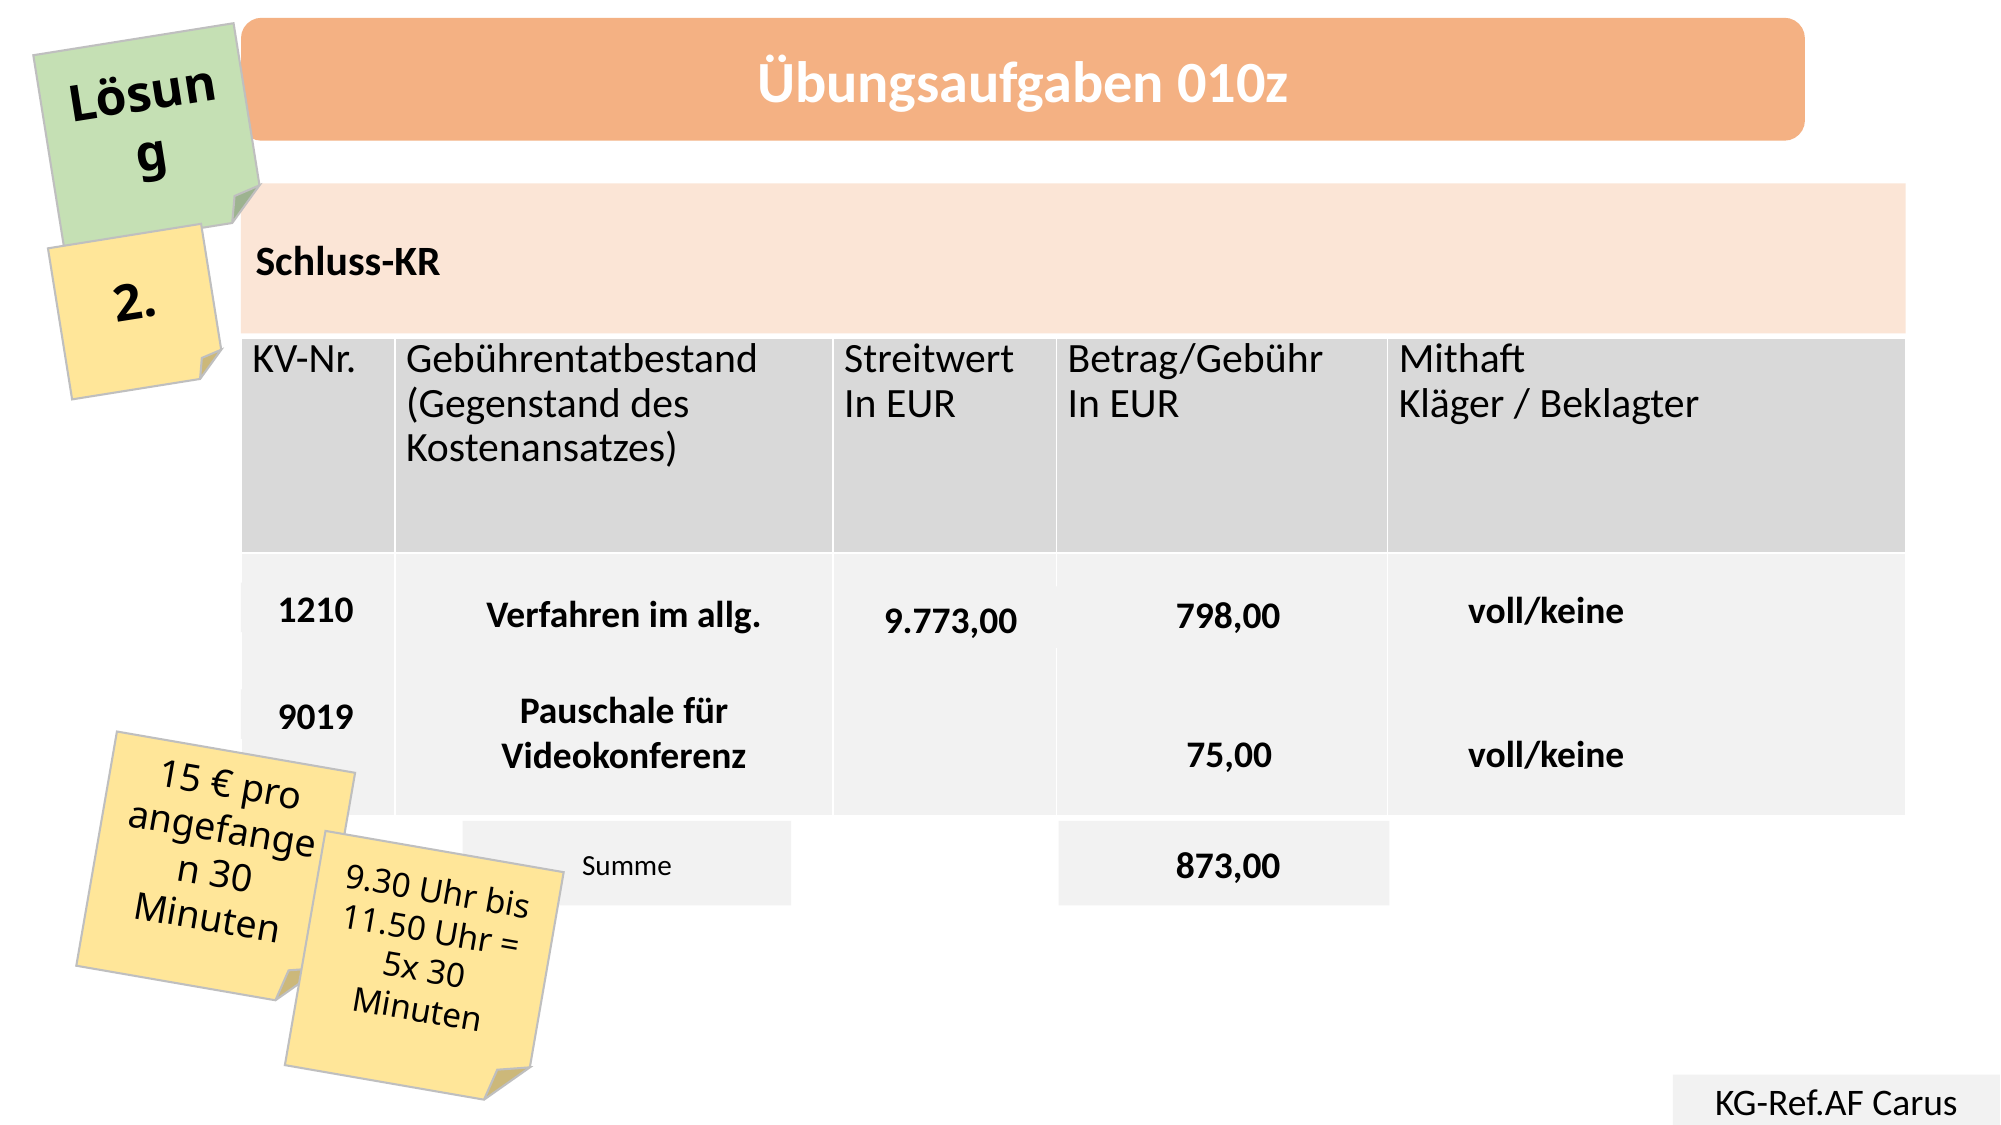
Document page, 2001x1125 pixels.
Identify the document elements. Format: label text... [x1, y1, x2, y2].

text_box 15 € pro angefangen 30 Minuten [75, 730, 357, 1002]
text_box 9019 [240, 688, 392, 740]
text_box 9.773,00 [868, 585, 1059, 649]
text_box 798,00 [1118, 580, 1309, 643]
table_cell [834, 554, 1056, 815]
text_box Schluss-KR [240, 182, 1907, 334]
table_header Streitwert In EUR [834, 339, 1056, 437]
table_header Streitwert In EUR [834, 544, 1056, 552]
text_box [55, 437, 2000, 544]
table_header KV-Nr. [242, 339, 394, 437]
text_box Lösung [32, 22, 263, 244]
table_cell [1388, 554, 1905, 815]
text_box voll/keine [1452, 567, 1755, 648]
table_cell [242, 554, 394, 815]
table_cell [396, 554, 832, 815]
table_header KV-Nr. [242, 544, 394, 552]
text_box 75,00 [1128, 719, 1320, 782]
table_header Mithaft Kläger / Beklagter [1388, 544, 1905, 552]
text_box Übungsaufgaben 010z [239, 16, 1806, 142]
text_box Summe [462, 820, 792, 907]
text_box Verfahren im allg. [431, 567, 817, 658]
table_header Gebührentatbestand (Gegenstand des Kostenansatzes) [396, 339, 832, 437]
text_box 9.30 Uhr bis 11.50 Uhr = 5x 30 Minuten [283, 829, 565, 1101]
text_box voll/keine [1452, 710, 1755, 791]
table_header Betrag/Gebühr In EUR [1057, 339, 1387, 437]
table_header Mithaft Kläger / Beklagter [1388, 339, 1905, 437]
text_box Pauschale für Videokonferenz [431, 671, 817, 792]
table_cell [1057, 554, 1387, 815]
text_box 873,00 [1057, 820, 1390, 907]
text_box 2. [46, 222, 225, 401]
text_box 1210 [240, 582, 392, 633]
table_header Gebührentatbestand (Gegenstand des Kostenansatzes) [396, 544, 832, 552]
text_box KG-Ref.AF Carus [1672, 1074, 2000, 1125]
table_header Betrag/Gebühr In EUR [1057, 544, 1387, 552]
